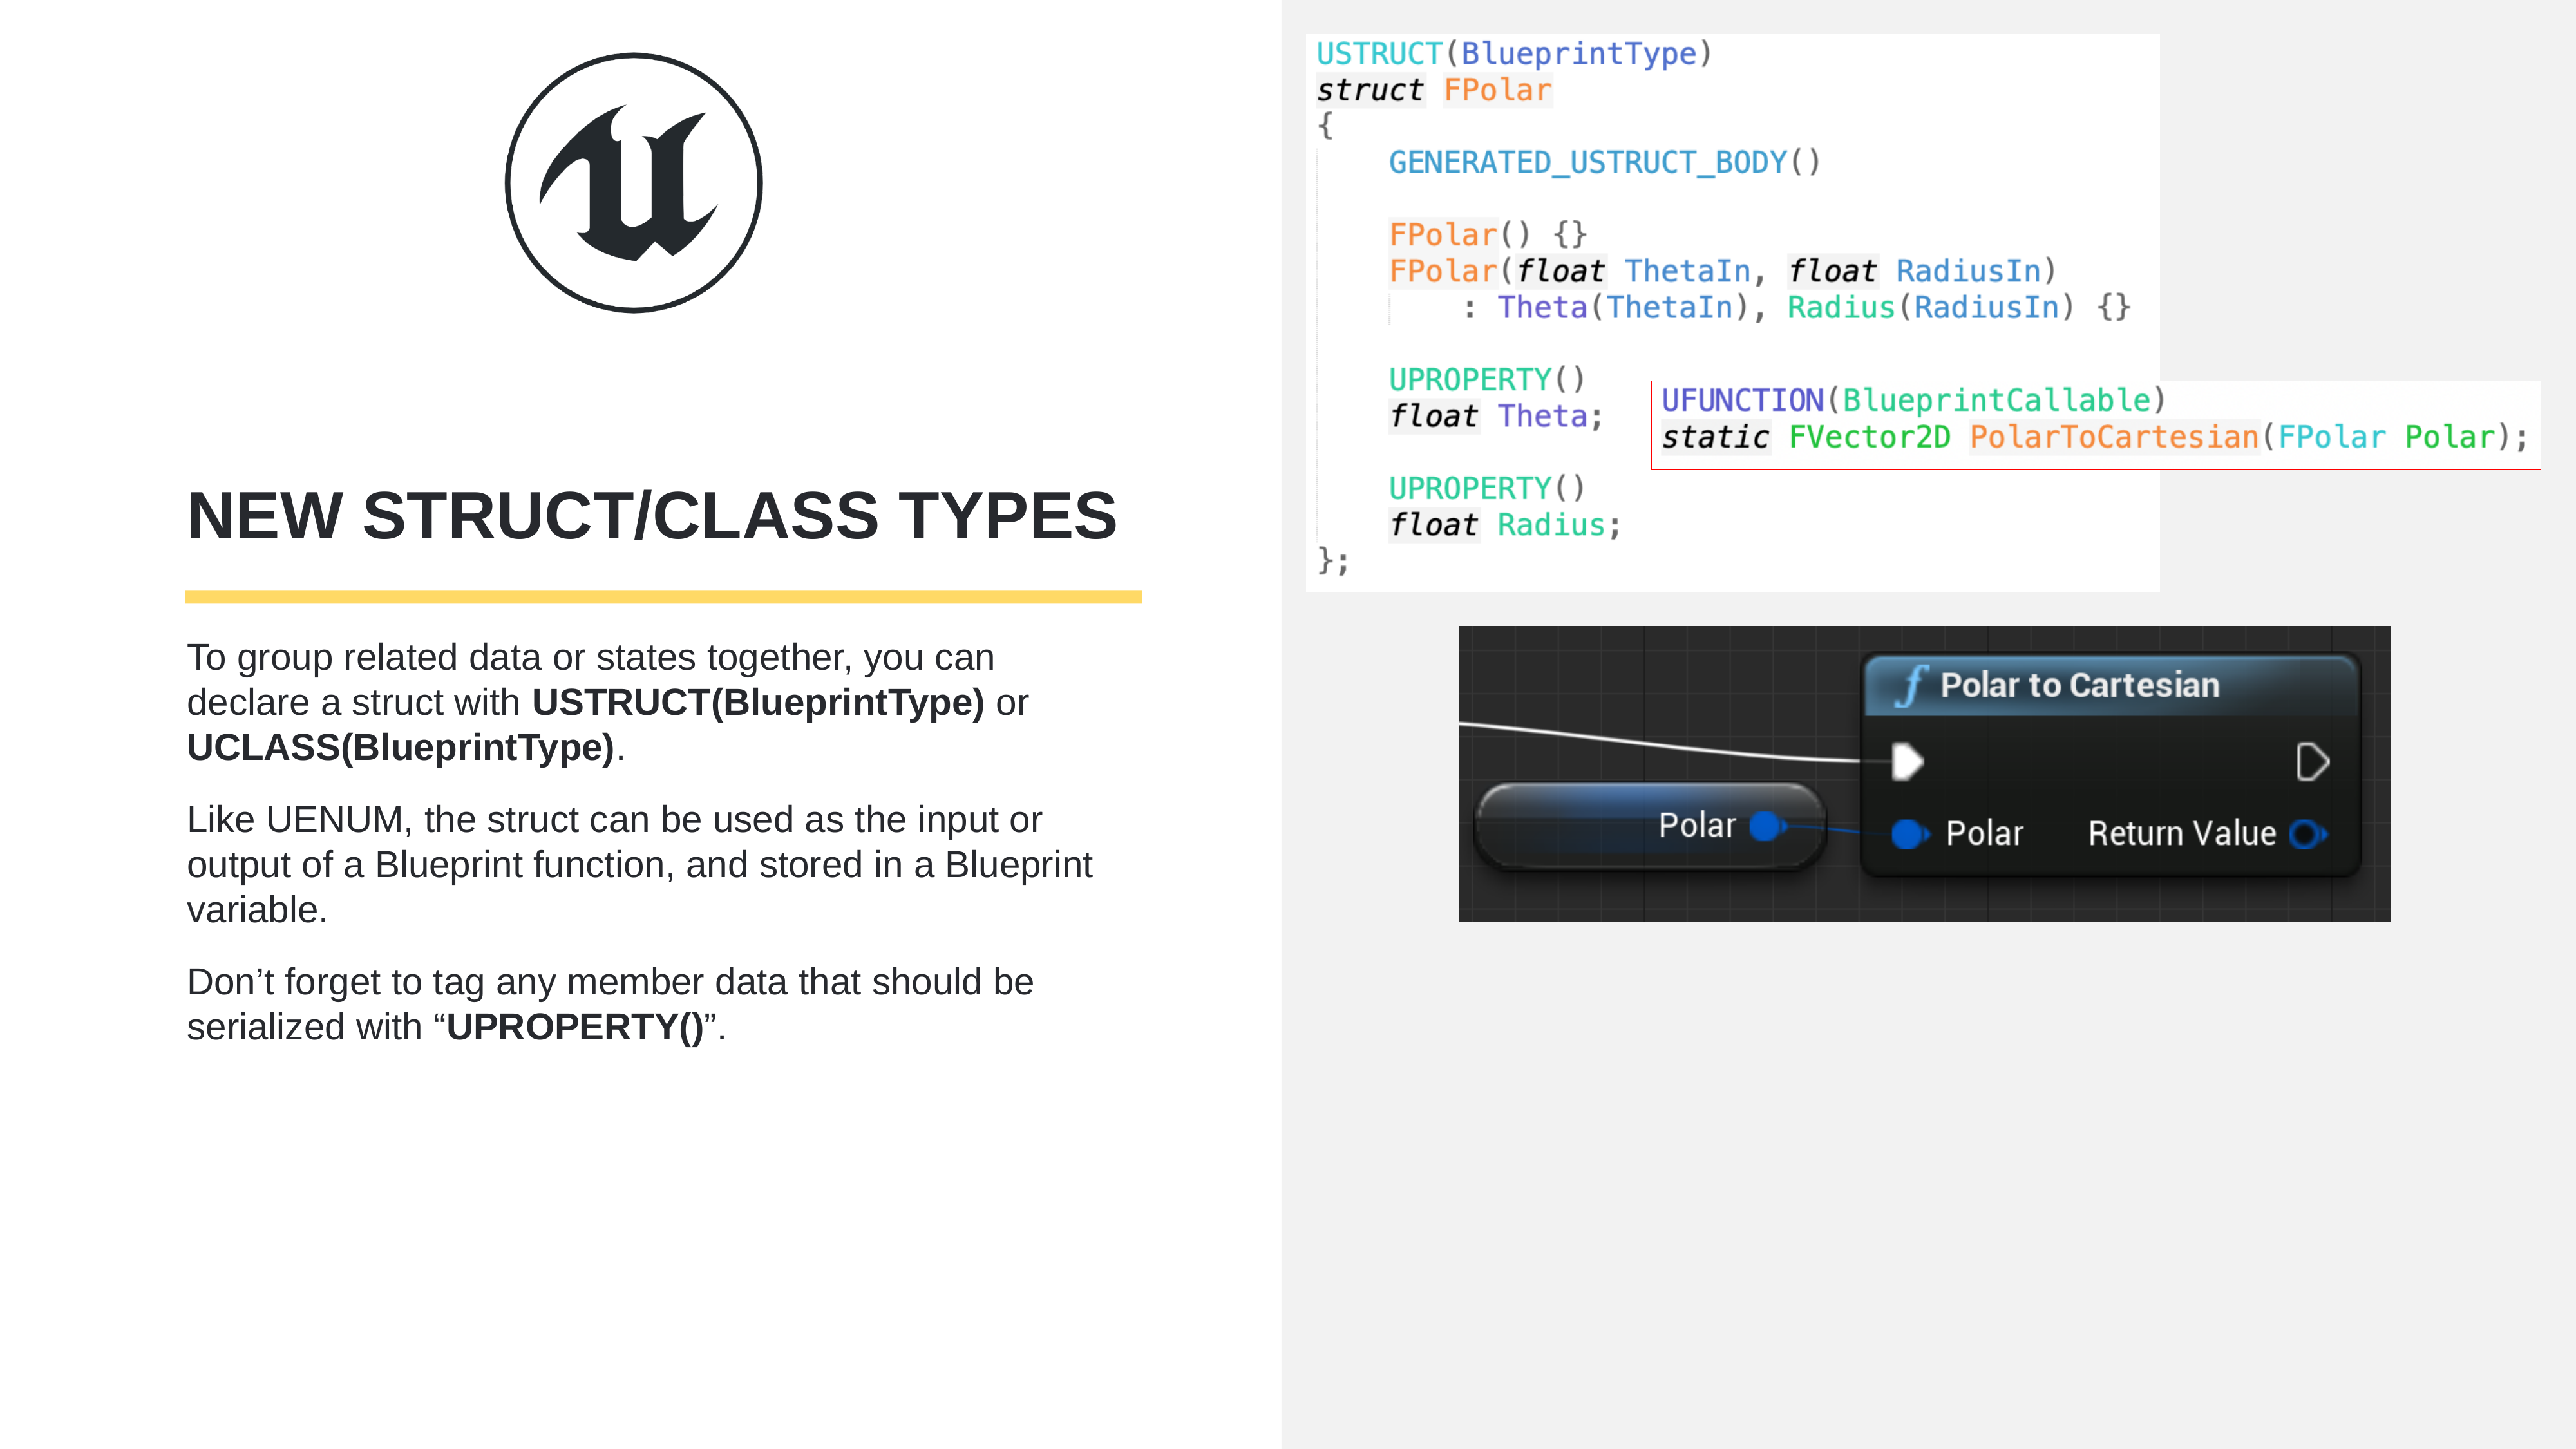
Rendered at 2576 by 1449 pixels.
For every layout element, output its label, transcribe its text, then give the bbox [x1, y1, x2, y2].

picture [1459, 626, 2391, 922]
title New Struct/Class Types [177, 97, 1133, 558]
list To group related data or states together, you can declare a struct with USTRUCT(BlueprintType) or UCLASS(BlueprintType). Like UENUM, the struct can be used as the input or output of a Blueprint function, and stored in a Blueprint variable. Don’t forget to tag any member data that should be serialized with “UPROPERTY()”. [177, 628, 1133, 1449]
picture [1306, 34, 2541, 592]
picture [495, 43, 773, 97]
